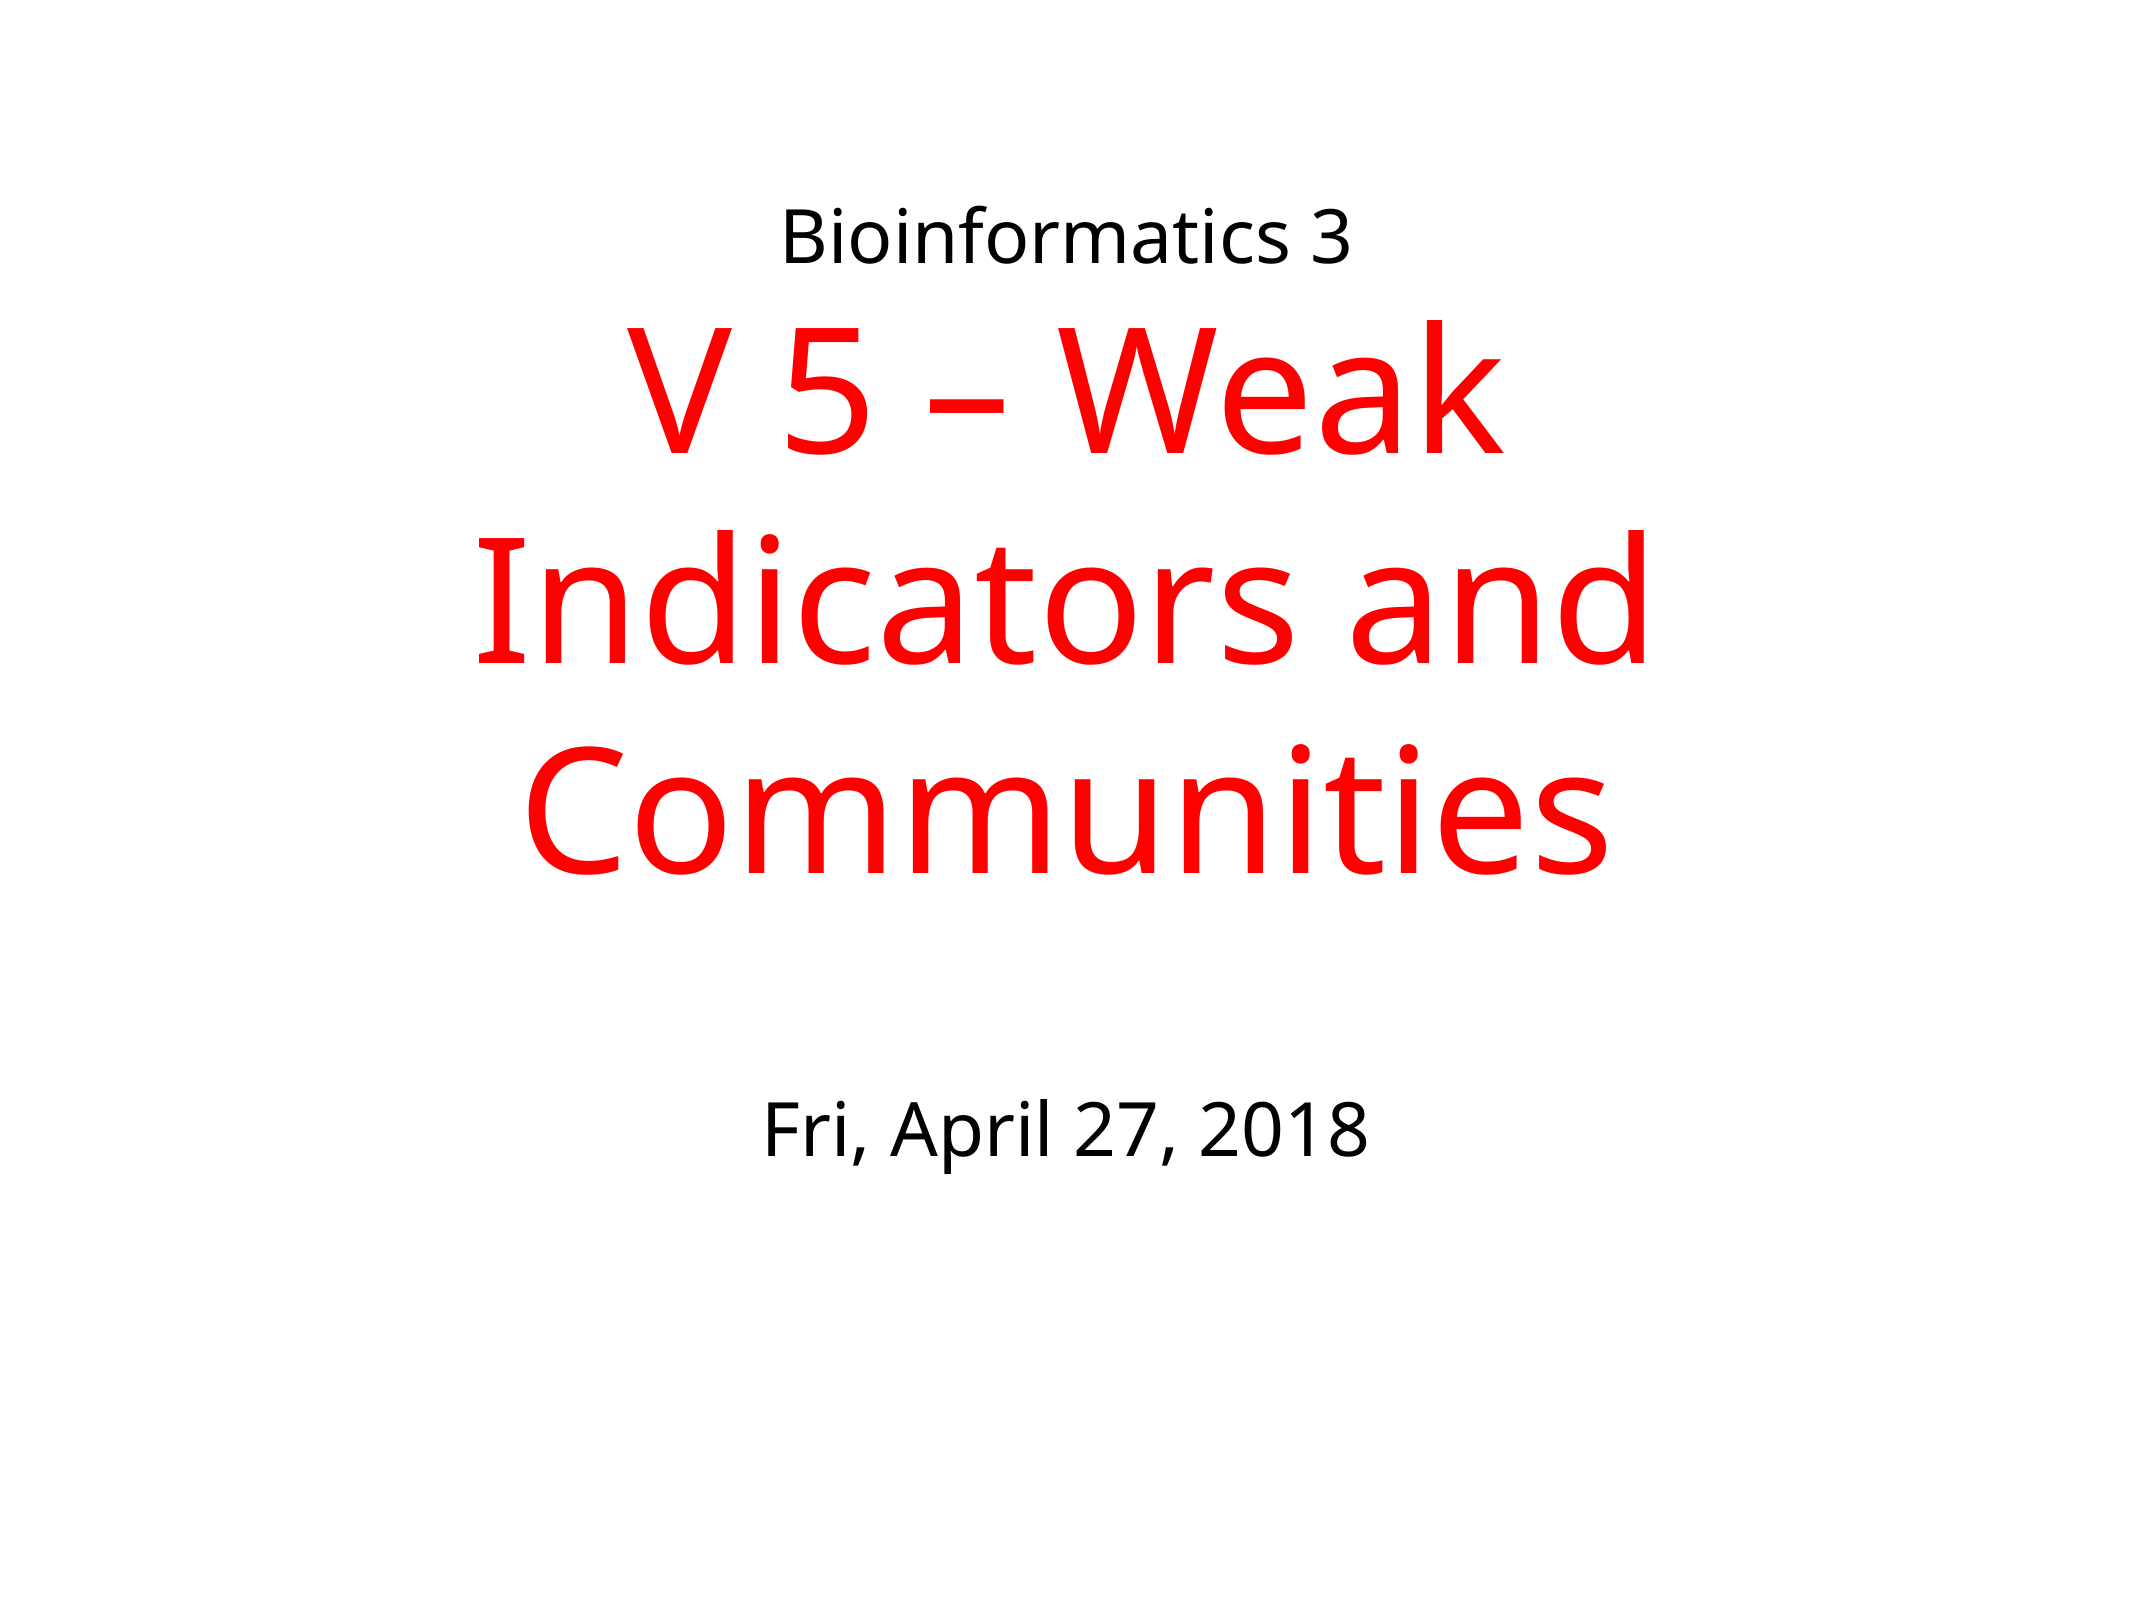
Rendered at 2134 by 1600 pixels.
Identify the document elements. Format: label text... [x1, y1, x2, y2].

list Fri, April 27, 2018 [208, 1072, 1925, 1482]
title Bioinformatics 3 V 5 – Weak Indicators and Communities [208, 308, 1925, 917]
